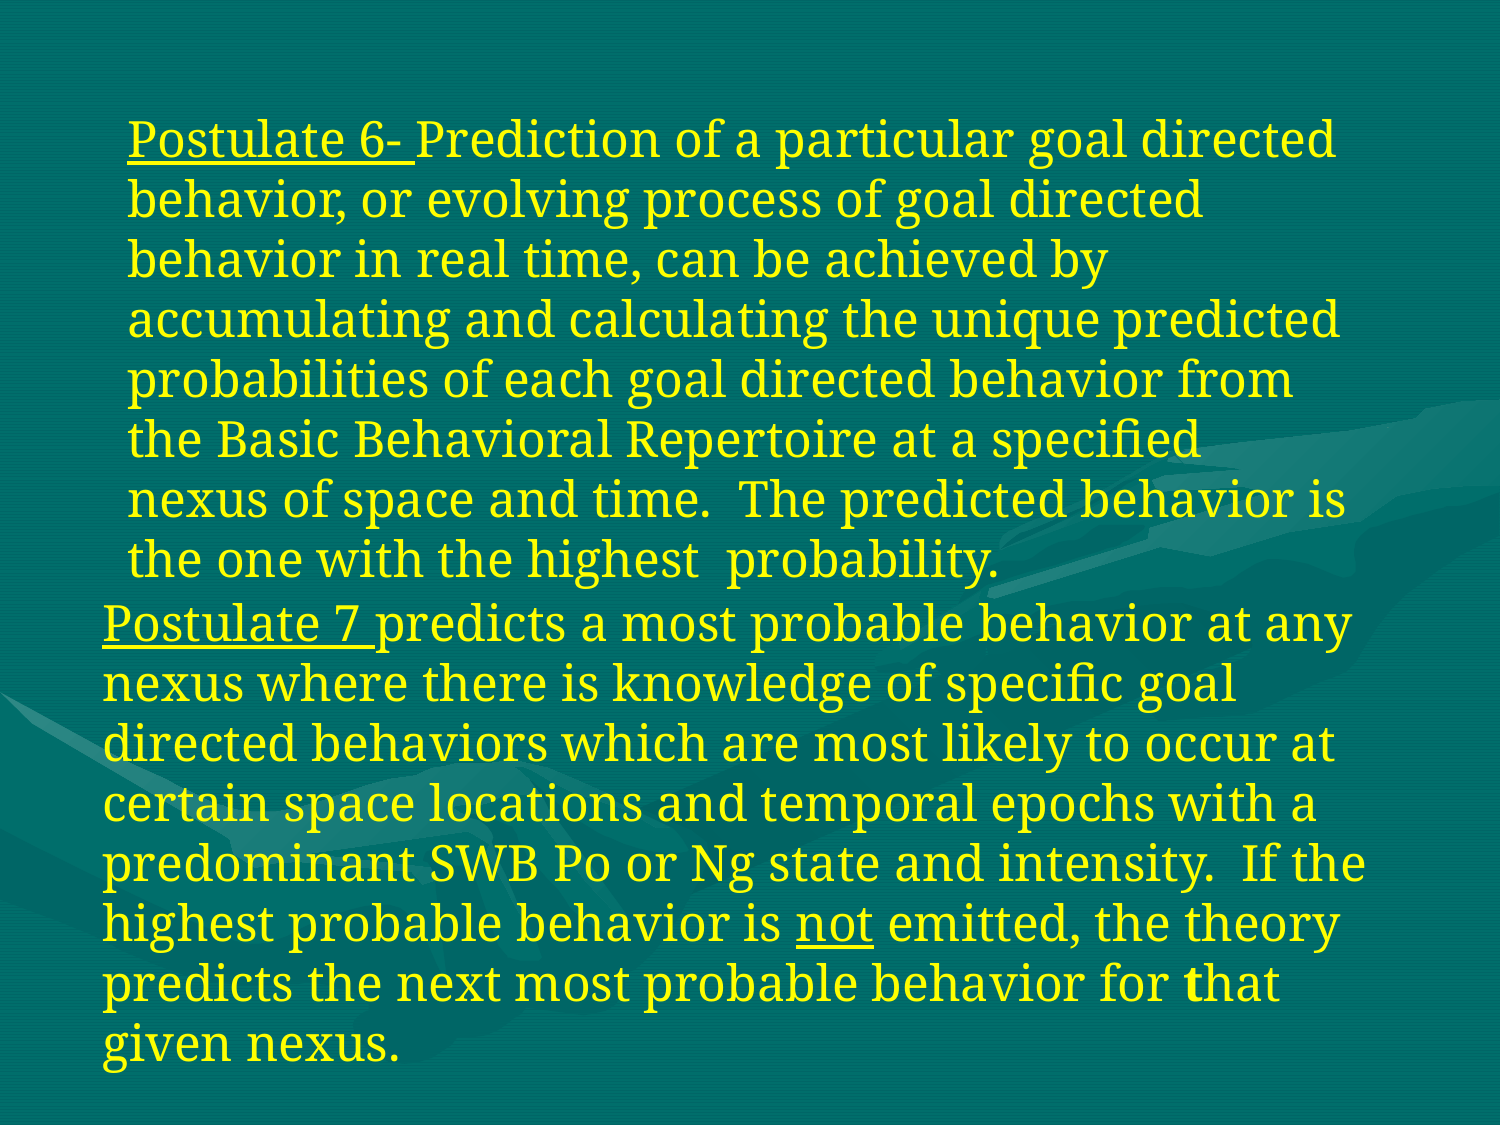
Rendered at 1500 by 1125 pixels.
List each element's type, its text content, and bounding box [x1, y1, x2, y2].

text_box Postulate 7 predicts a most probable behavior at any nexus where there is knowledge of specific goal directed behaviors which are most likely to occur at certain space locations and temporal epochs with a predominant SWB Po or Ng state and intensity. If the highest probable behavior is not emitted, the theory predicts the next most probable behavior for that given nexus. [87, 583, 1401, 1079]
text_box Postulate 6- Prediction of a particular goal directed behavior, or evolving process of goal directed behavior in real time, can be achieved by accumulating and calculating the unique predicted probabilities of each goal directed behavior from the Basic Behavioral Repertoire at a specified nexus of space and time. The predicted behavior is the one with the highest probability. [112, 99, 1363, 595]
